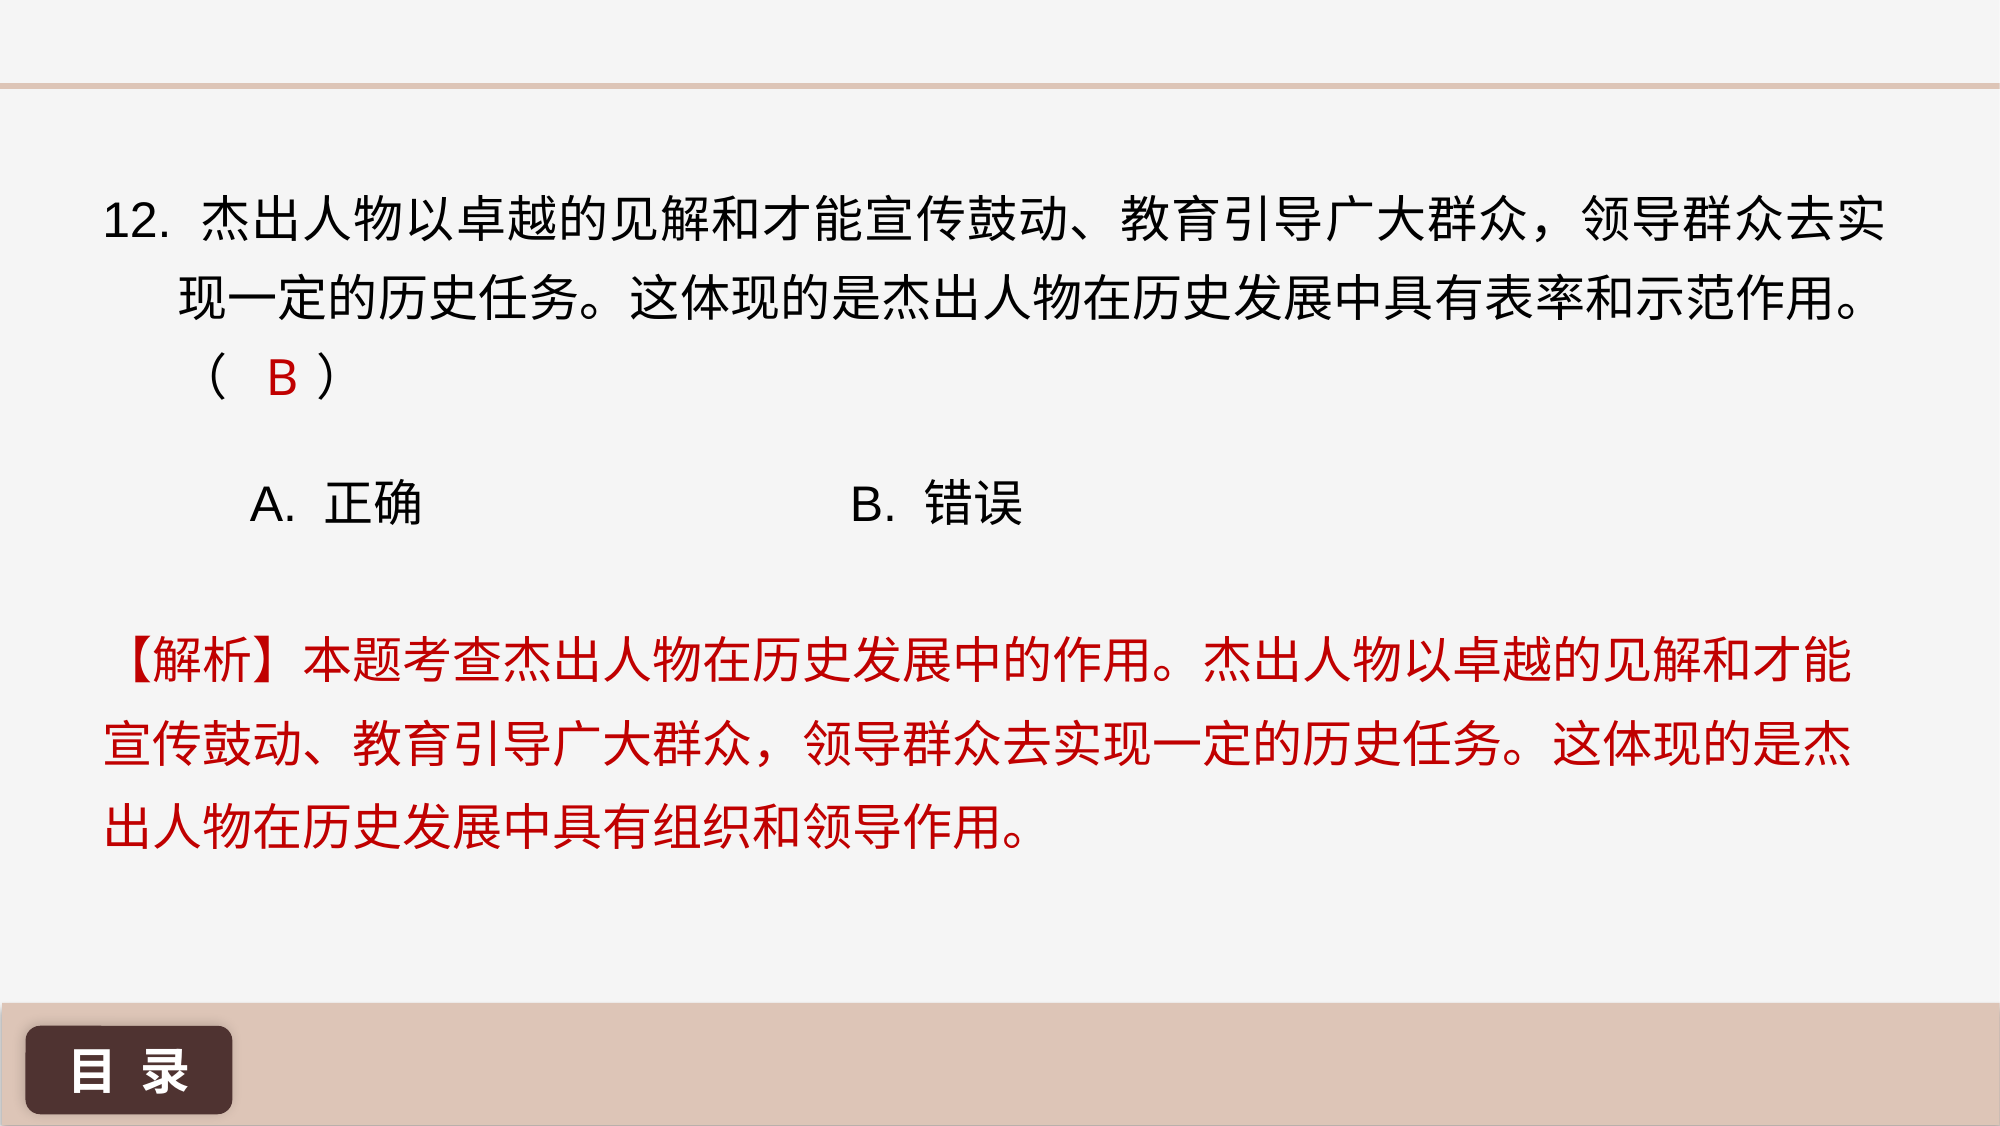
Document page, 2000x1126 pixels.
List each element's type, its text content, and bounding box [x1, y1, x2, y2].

text_box 【解析】本题考查杰出人物在历史发展中的作用。杰出人物以卓越的见解和才能宣传鼓动、教育引导广大群众，领导群众去实现一定的历史任务。这体现的是杰出人物在历史发展中具有组织和领导作用。 [87, 597, 1876, 729]
text_box A. 正确 B. 错误 [235, 444, 1901, 539]
text_box 12. 杰出人物以卓越的见解和才能宣传鼓动、教育引导广大群众，领导群众去实现一定的历史任务。这体现的是杰出人物在历史发展中具有表率和示范作用。（ ） [87, 160, 1902, 414]
text_box B [206, 314, 358, 405]
